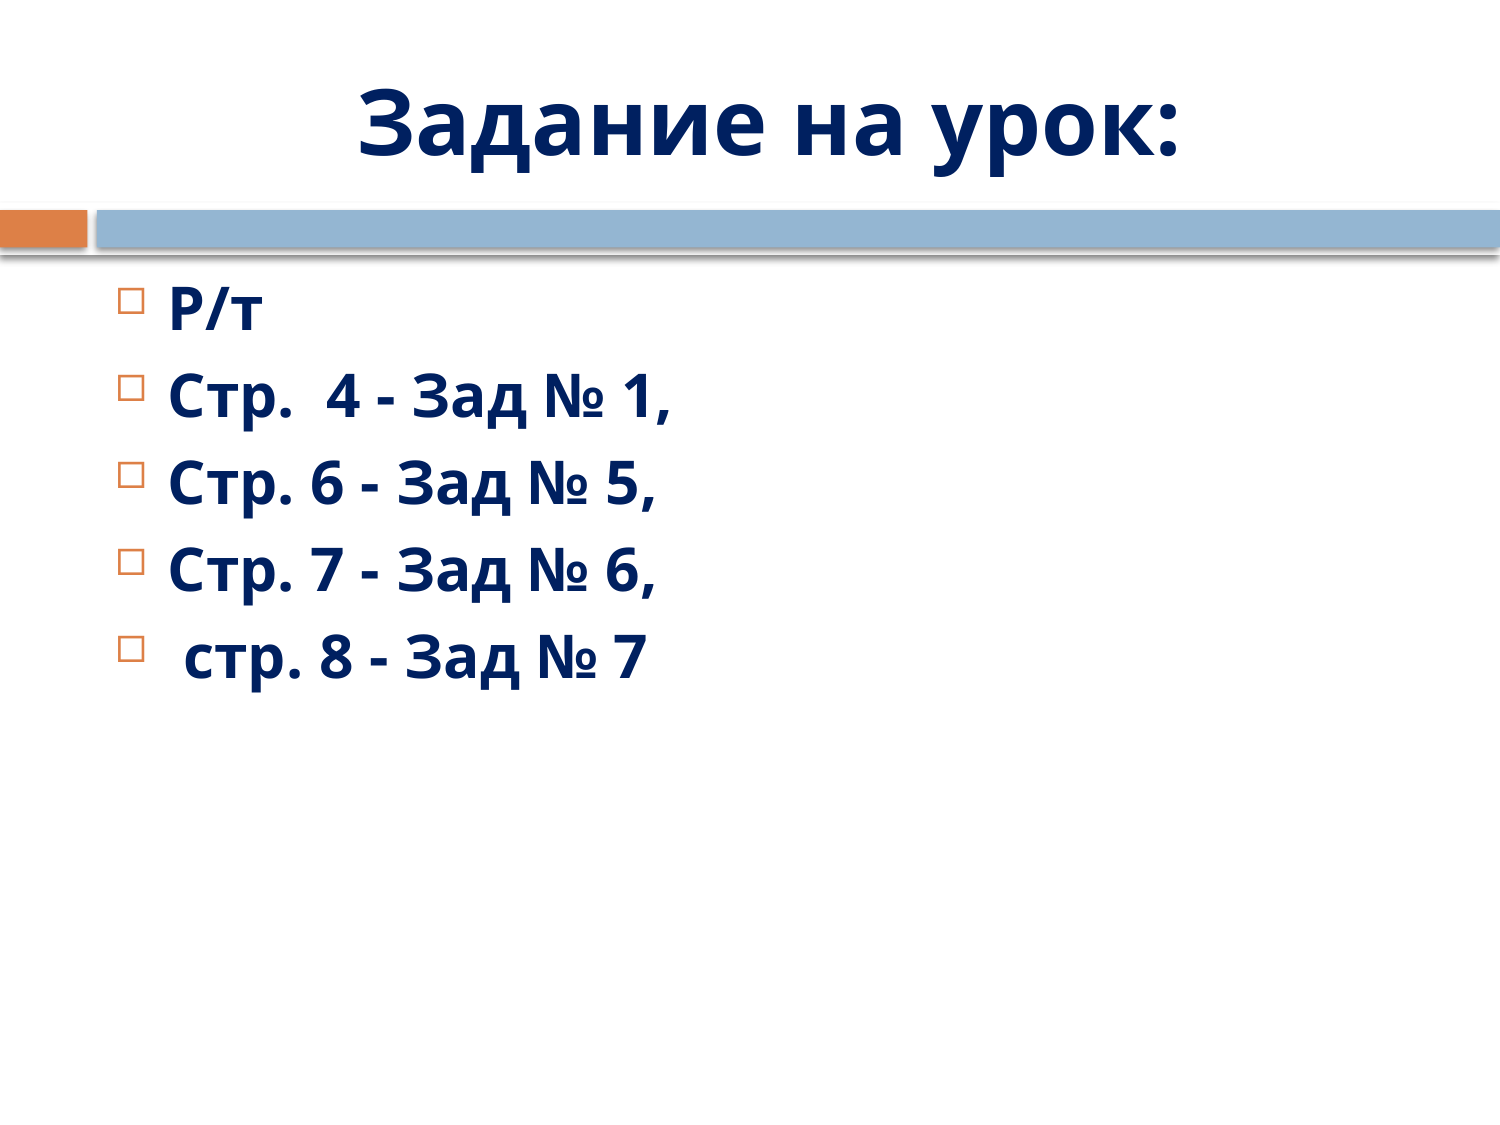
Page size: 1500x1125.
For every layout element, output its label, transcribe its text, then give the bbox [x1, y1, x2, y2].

title Задание на урок: [100, 37, 1438, 200]
list Р/т Стр. 4 - Зад № 1, Стр. 6 - Зад № 5, Стр. 7 - Зад № 6, стр. 8 - Зад № 7 [100, 262, 1438, 1000]
